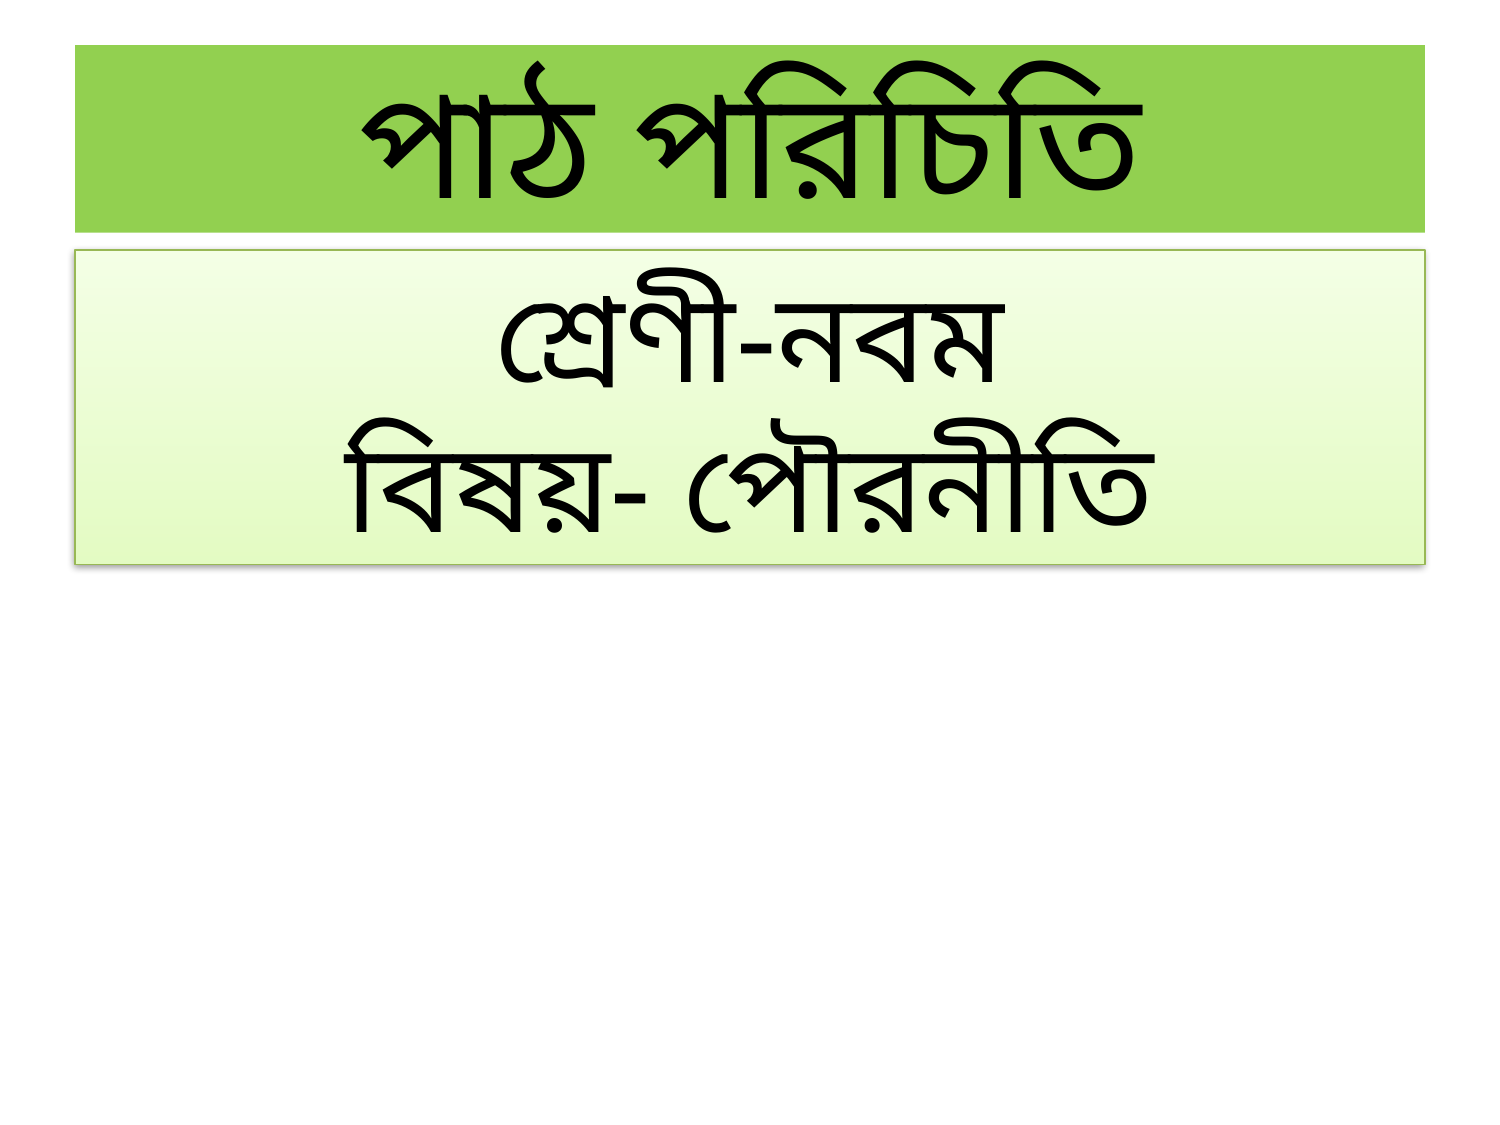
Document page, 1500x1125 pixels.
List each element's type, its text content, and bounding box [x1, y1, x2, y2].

title পাঠ পরিচিতি [75, 45, 1425, 233]
text_box শ্রেণী-নবম বিষয়- পৌরনীতি [74, 249, 1426, 565]
